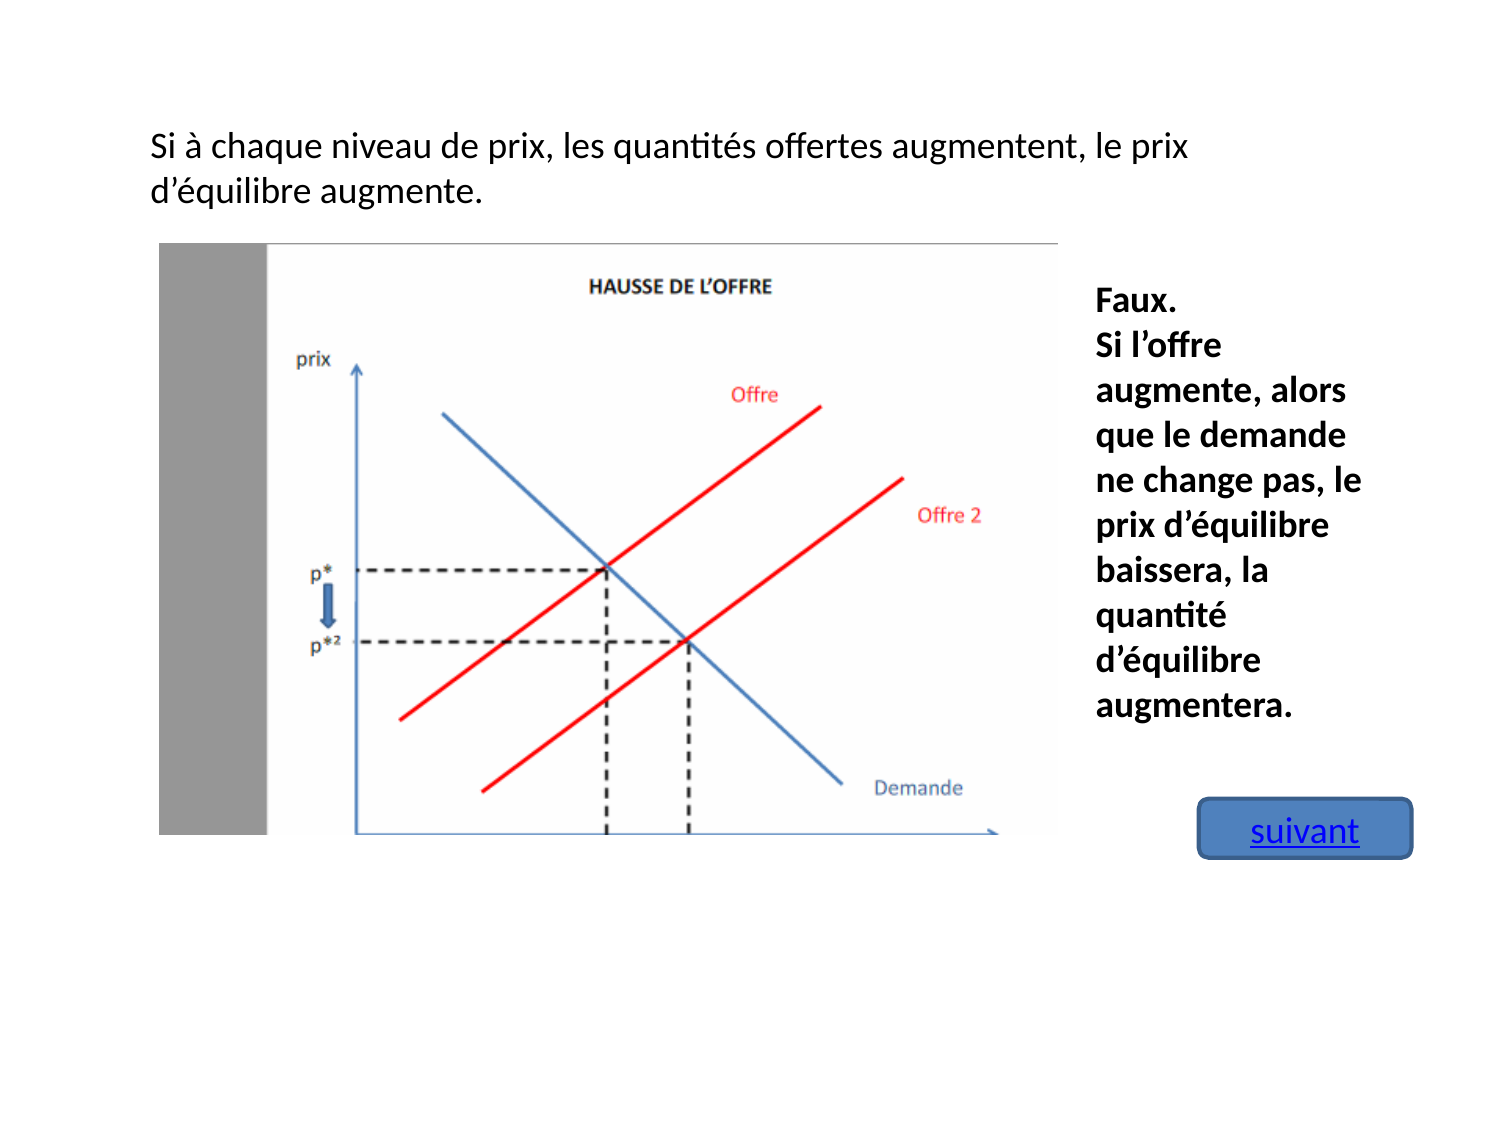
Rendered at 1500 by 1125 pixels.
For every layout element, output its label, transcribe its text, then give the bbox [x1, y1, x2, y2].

text_box Si à chaque niveau de prix, les quantités offertes augmentent, le prix d’équilibre augmente. [135, 113, 1235, 219]
text_box suivant [1196, 796, 1414, 860]
picture [159, 243, 1058, 835]
text_box Faux. Si l’offre augmente, alors que le demande ne change pas, le prix d’équilibre baissera, la quantité d’équilibre augmentera. [1080, 267, 1412, 732]
